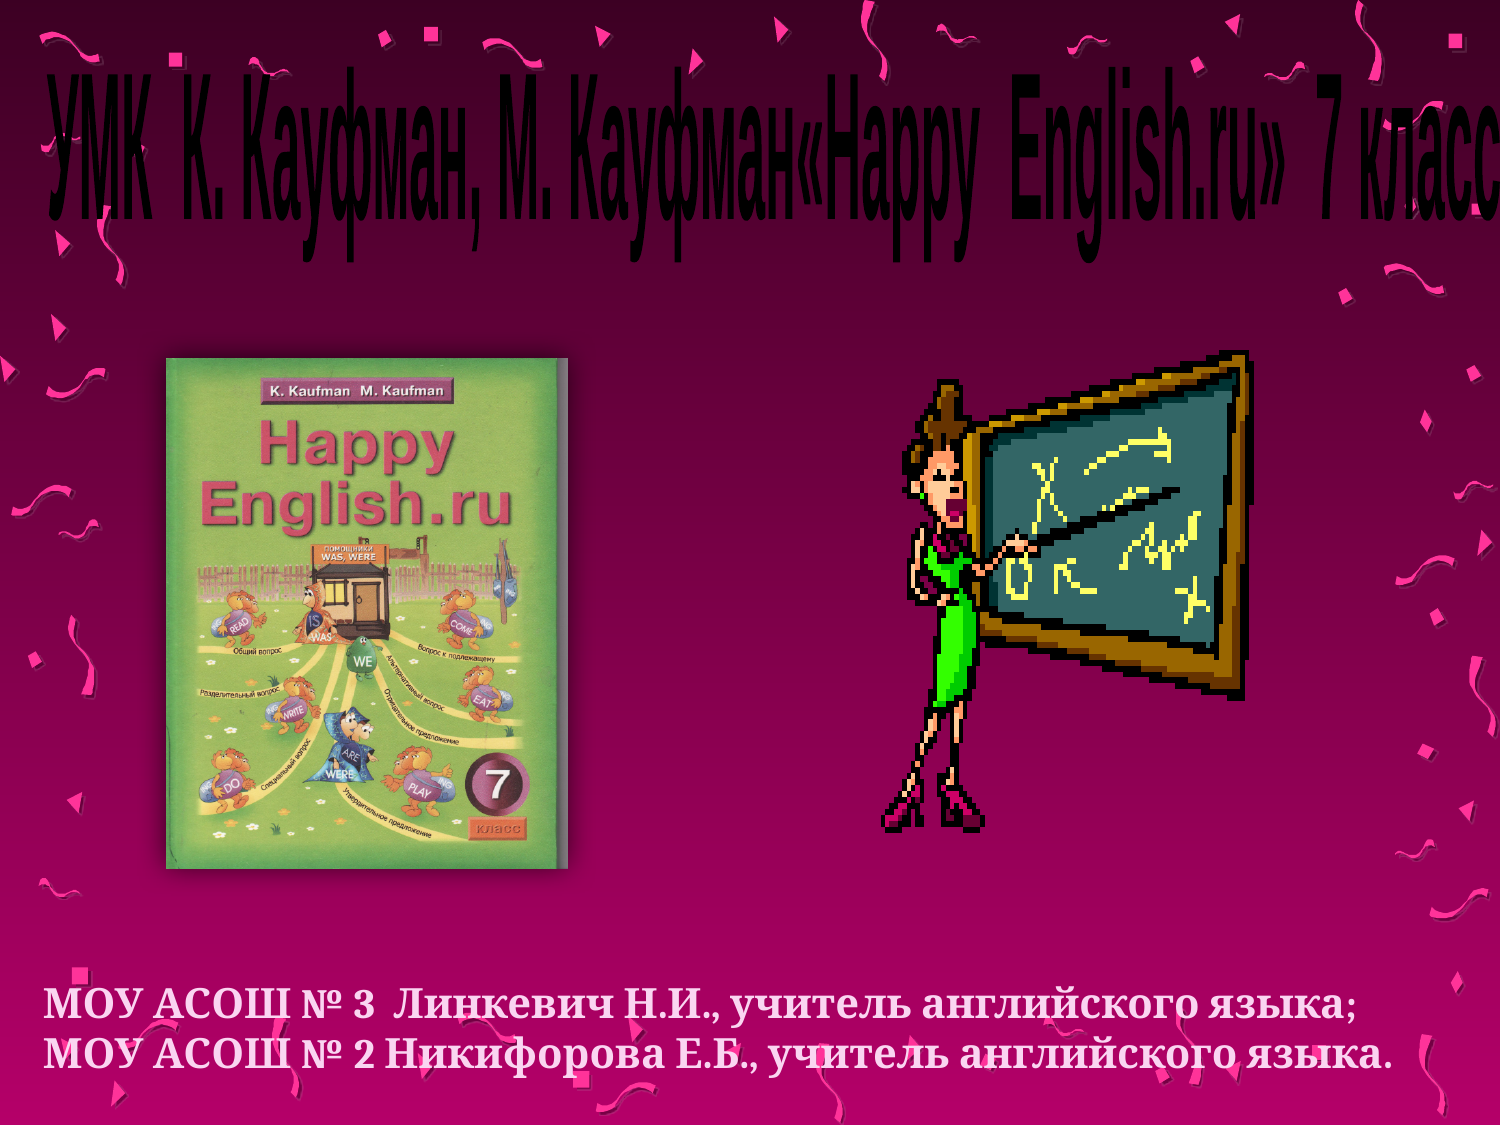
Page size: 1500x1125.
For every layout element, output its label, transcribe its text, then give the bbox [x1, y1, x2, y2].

picture [166, 358, 568, 869]
text_box МОУ АСОШ № 3 Линкевич Н.И., учитель английского языка; МОУ АСОШ № 2 Никифорова Е.Б., учитель английского языка. [28, 919, 1472, 1085]
picture [881, 350, 1254, 833]
